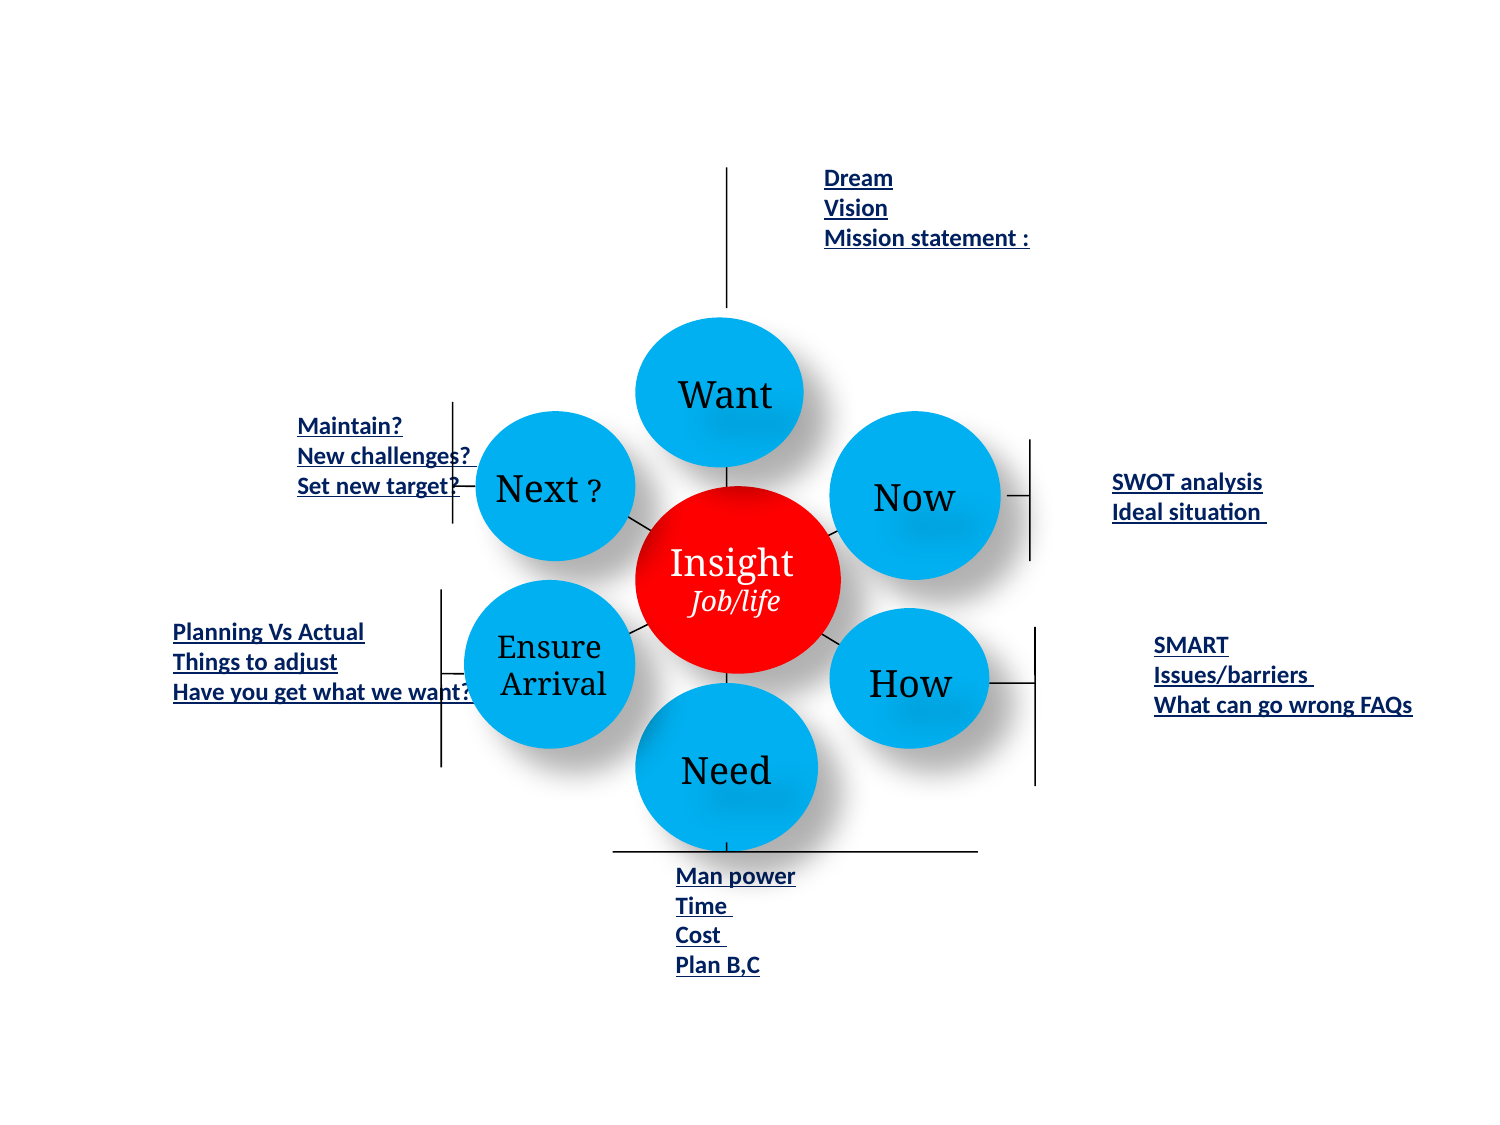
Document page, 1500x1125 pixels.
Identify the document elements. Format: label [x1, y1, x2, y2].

text_box [53, 153, 1500, 989]
